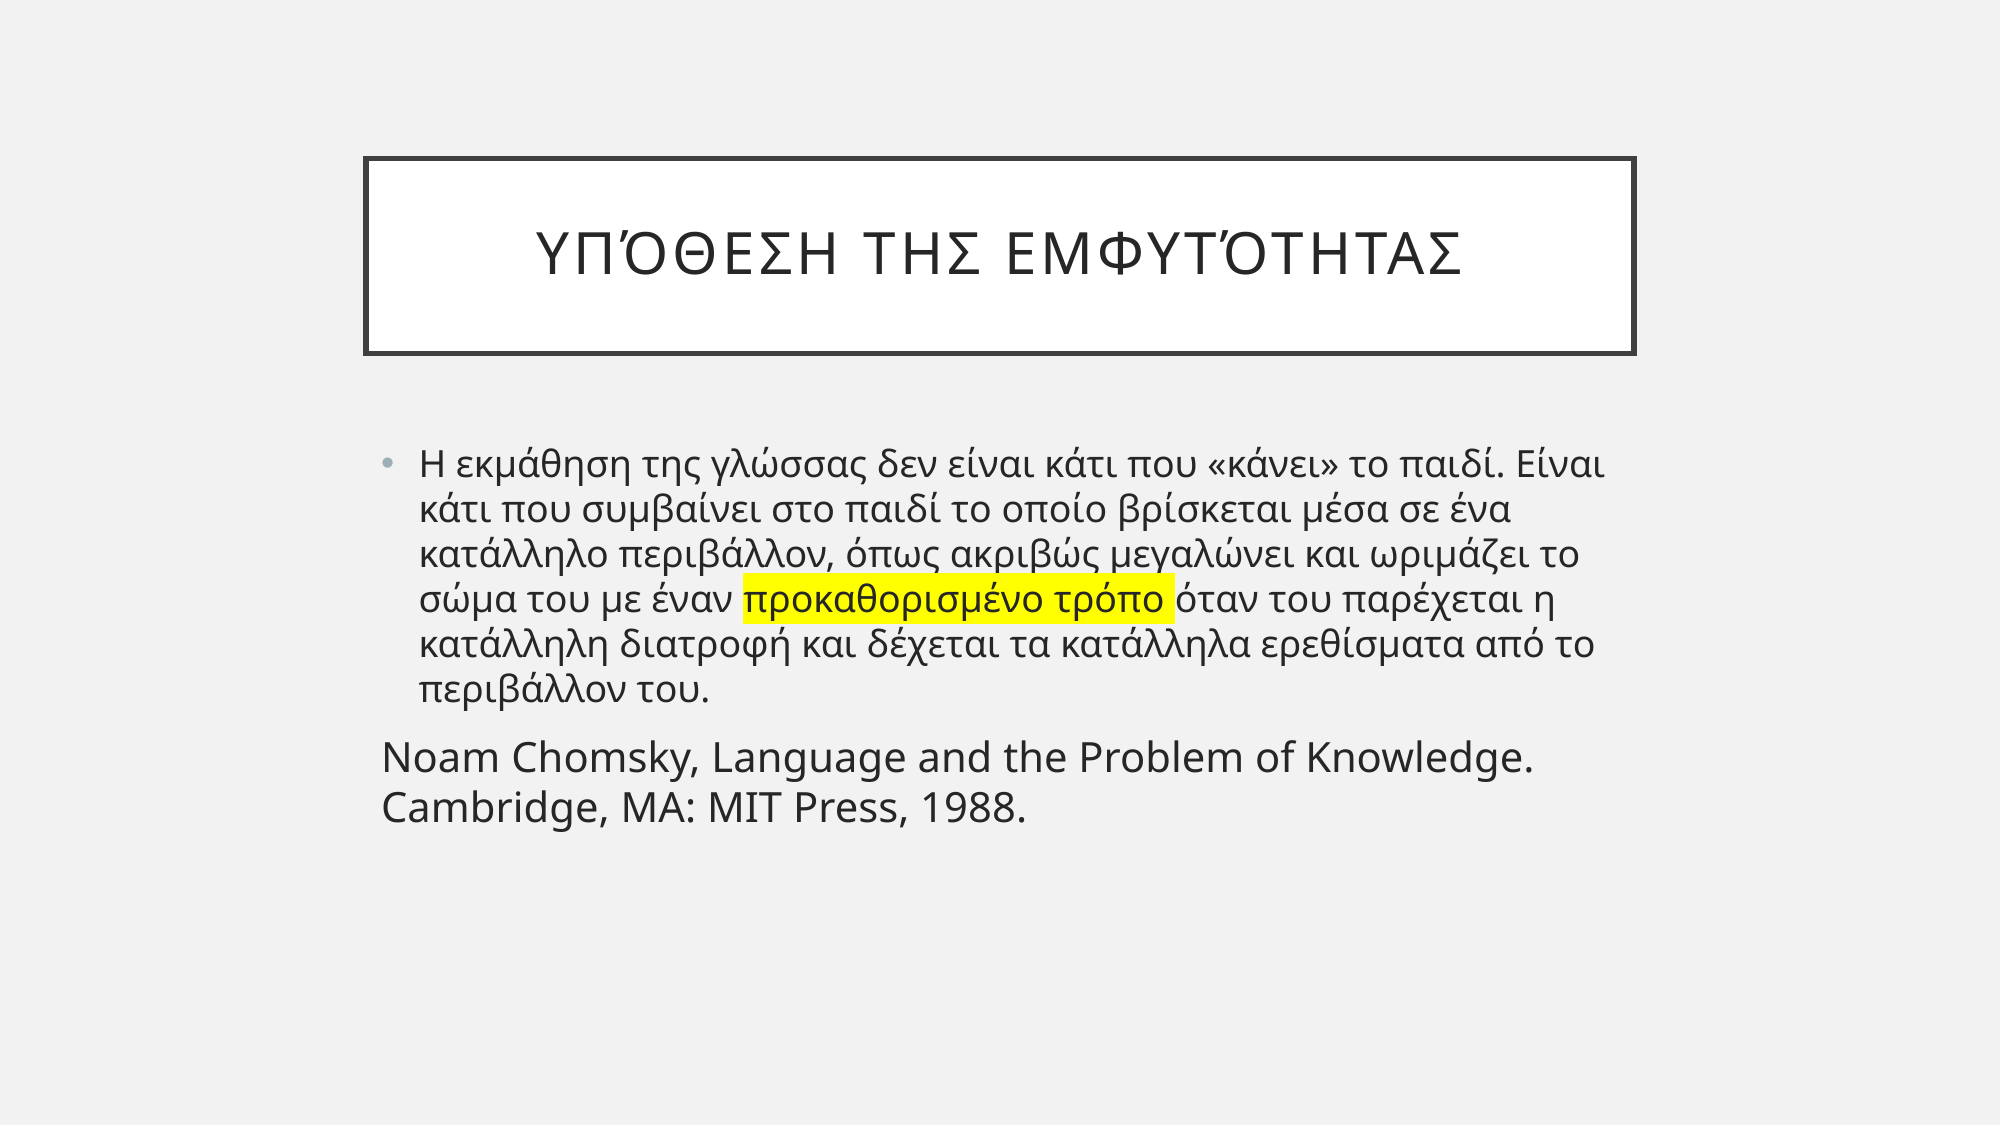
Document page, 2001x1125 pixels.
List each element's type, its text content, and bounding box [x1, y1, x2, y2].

list Η εκμάθηση της γλώσσας δεν είναι κάτι που «κάνει» το παιδί. Είναι κάτι που συμβαίνει στο παιδί το οποίο βρίσκεται μέσα σε ένα κατάλληλο περιβάλλον, όπως ακριβώς μεγαλώνει και ωριμάζει το σώμα του με έναν προκαθορισμένο τρόπο όταν του παρέχεται η κατάλληλη διατροφή και δέχεται τα κατάλληλα ερεθίσματα από το περιβάλλον του. Noam Chomsky, Language and the Problem of Knowledge. Cambridge, MA: MIT Press, 1988. [366, 432, 1634, 942]
title Υπόθεση της εμφυτότητας [363, 156, 1637, 356]
